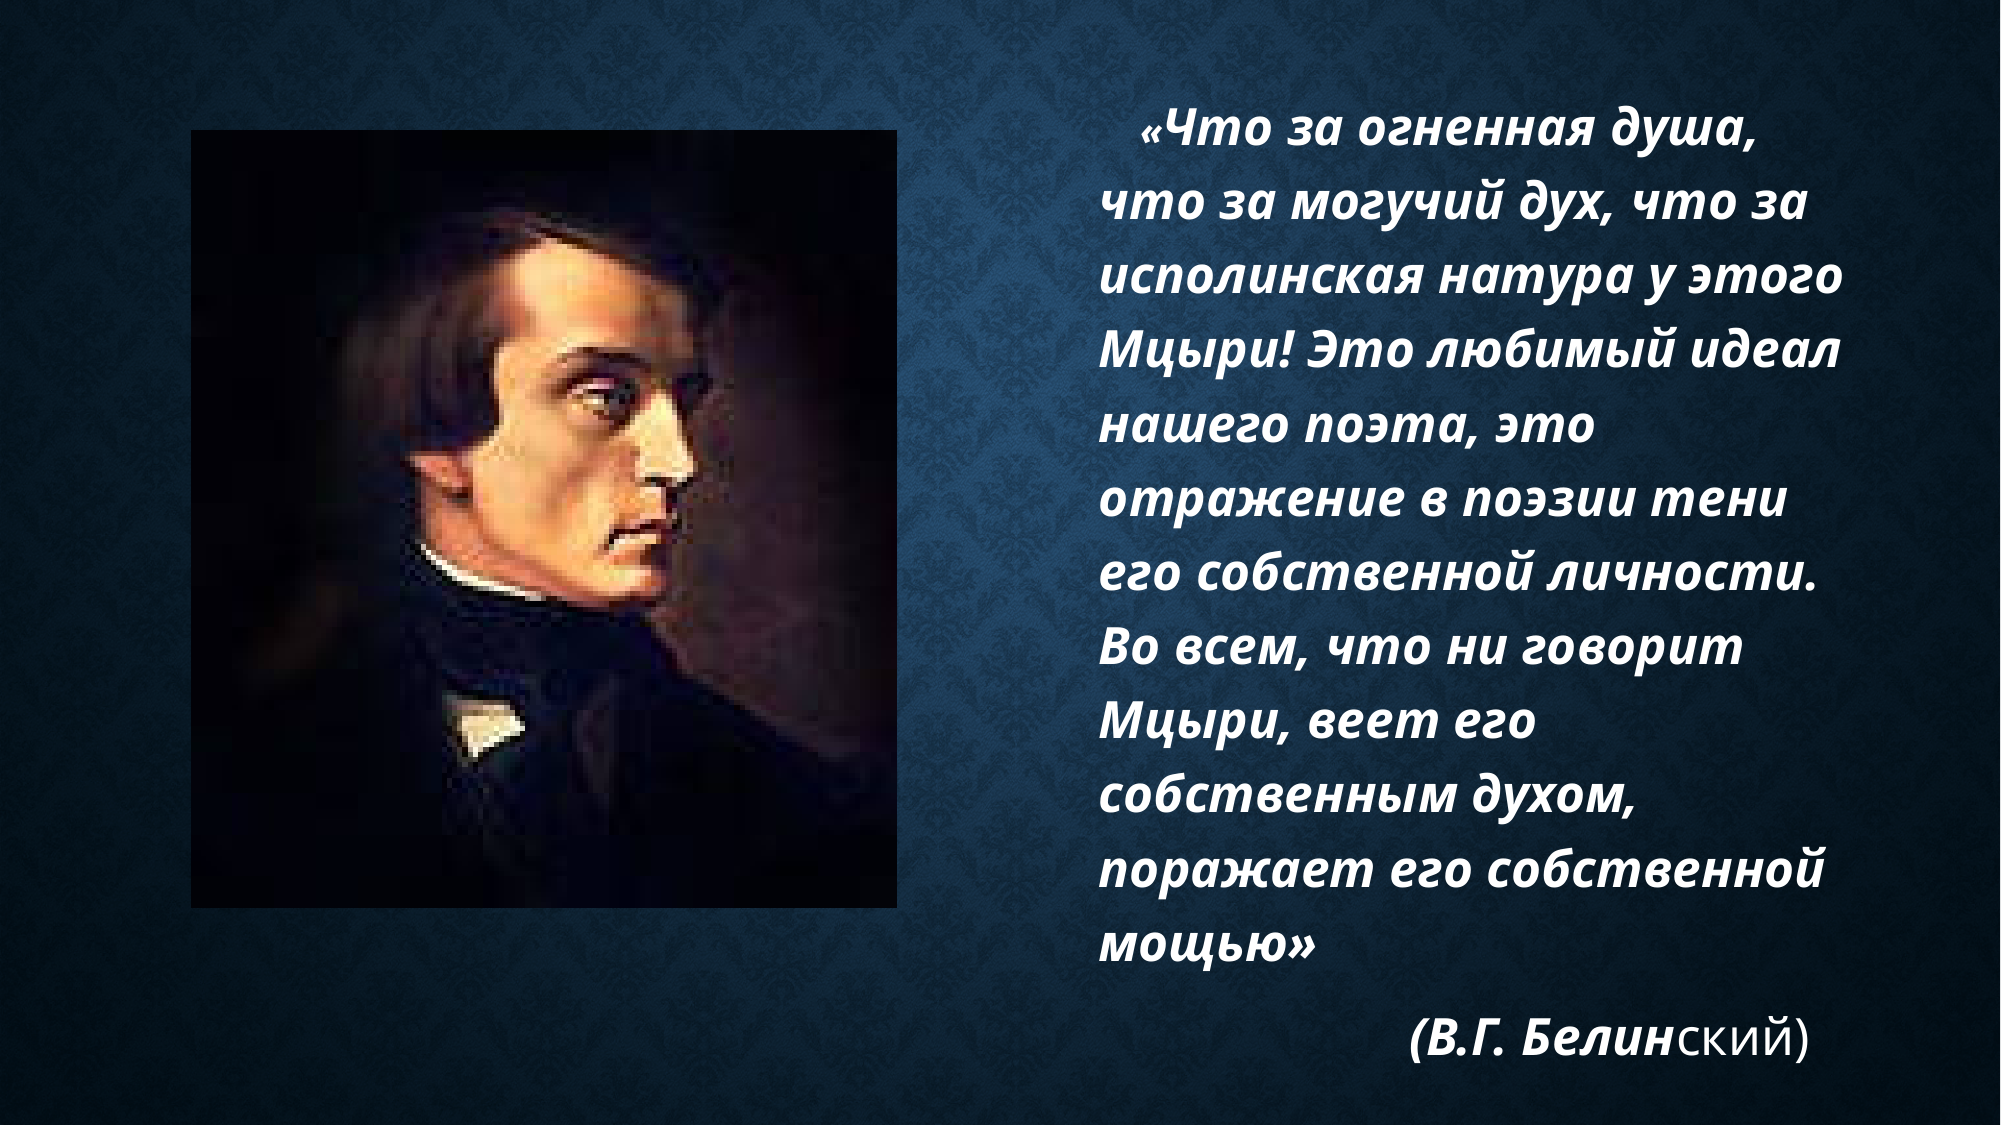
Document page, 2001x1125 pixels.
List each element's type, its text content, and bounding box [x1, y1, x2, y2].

list «Что за огненная душа, что за могучий дух, что за исполинская натура у этого Мцыри! Это любимый идеал нашего поэта, это отражение в поэзии тени его собственной личности. Во всем, что ни говорит Мцыри, веет его собственным духом, поражает его собственной мощью» (В.Г. Белинский) [1083, 74, 1887, 1086]
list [190, 129, 897, 909]
